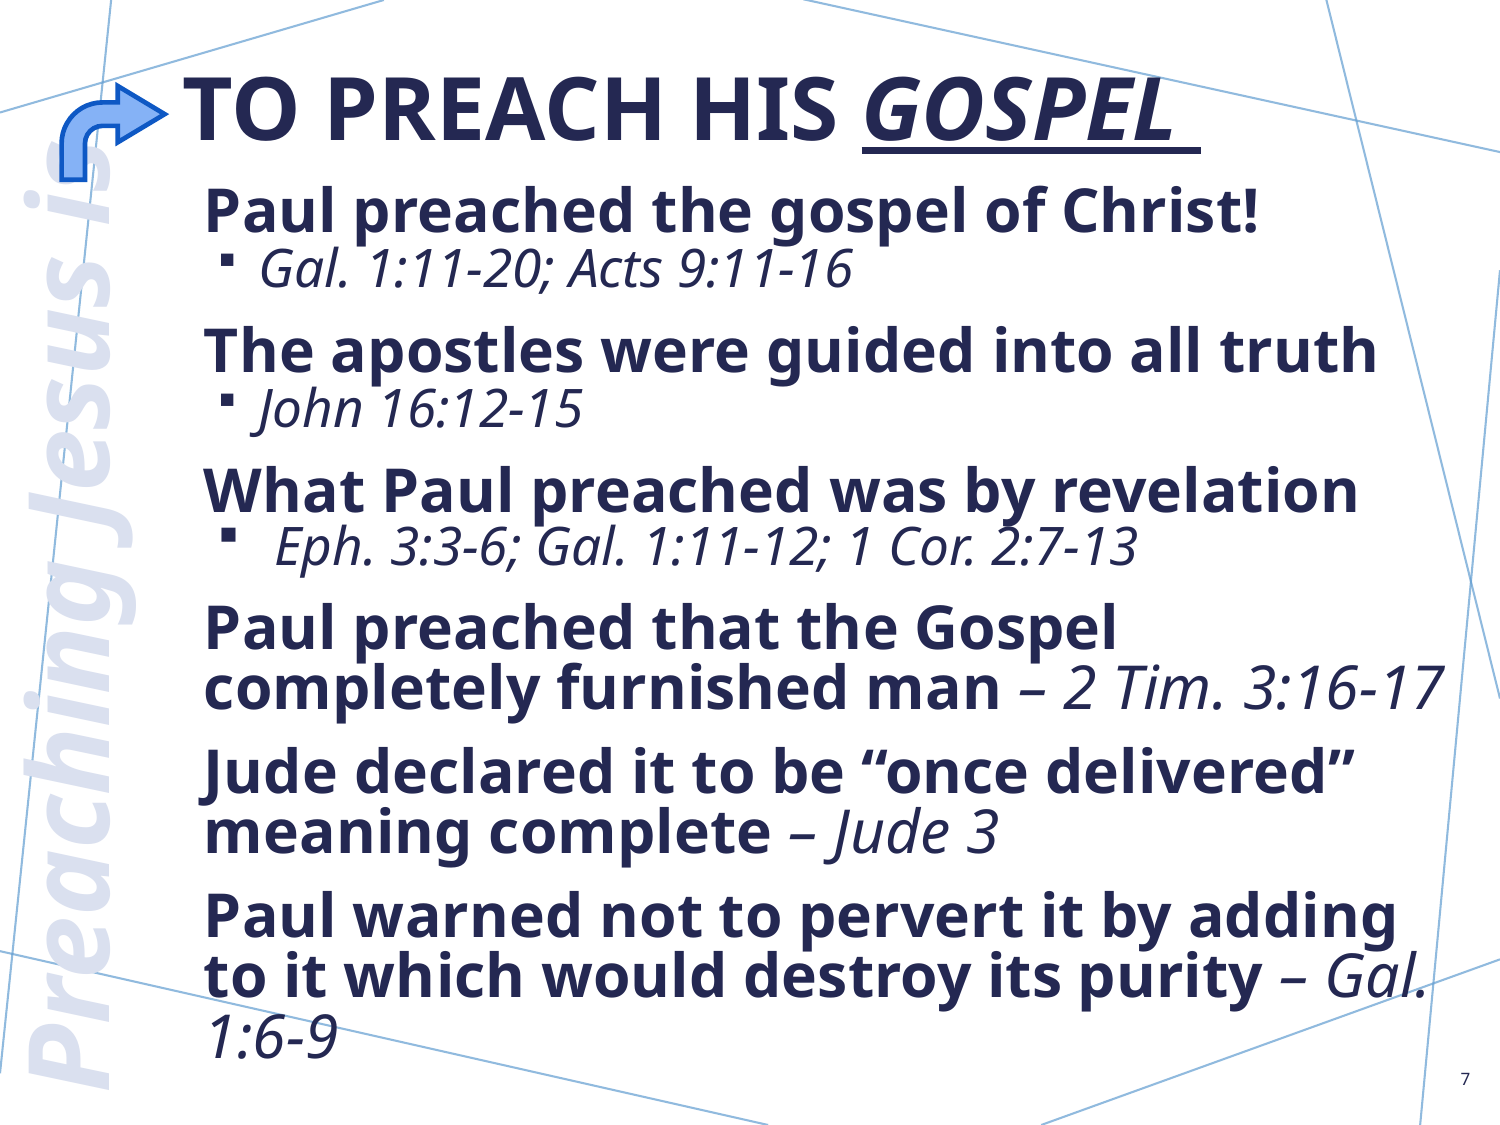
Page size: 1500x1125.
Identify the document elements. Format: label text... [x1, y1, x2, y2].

text_box [60, 84, 167, 181]
title To Preach His gospel [167, 65, 1500, 160]
text_box Preaching Jesus is [0, 124, 140, 1109]
list Paul preached the gospel of Christ! Gal. 1:11-20; Acts 9:11-16 The apostles were guided into all truth John 16:12-15 What Paul preached was by revelation Eph. 3:3-6; Gal. 1:11-12; 1 Cor. 2:7-13 Paul preached that the Gospel completely furnished man – 2 Tim. 3:16-17 Jude declared it to be “once delivered” meaning complete – Jude 3 Paul warned not to pervert it by adding to it which would destroy its purity – Gal. 1:6-9 [188, 164, 1465, 1125]
slide_number 7 [1427, 1049, 1486, 1110]
